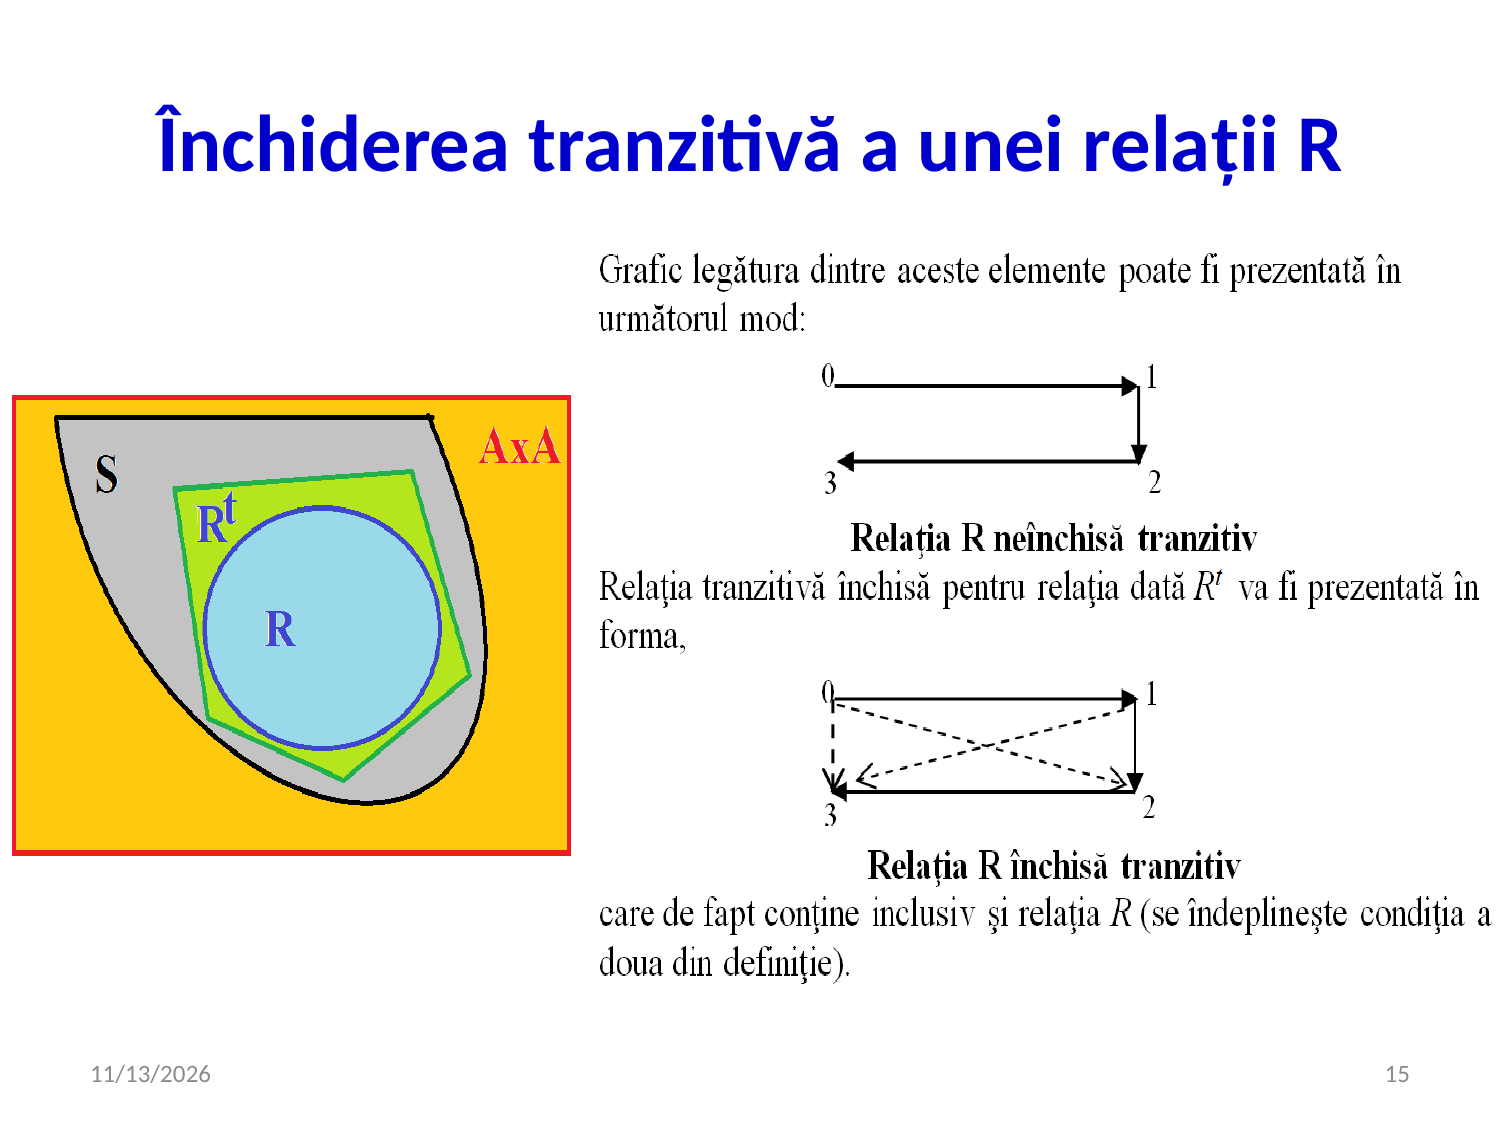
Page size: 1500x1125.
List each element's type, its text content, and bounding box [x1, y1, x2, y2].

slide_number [75, 1042, 425, 1103]
title Închiderea tranzitivă a unei relaţii R [75, 45, 1425, 233]
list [0, 387, 582, 876]
picture [587, 249, 1500, 988]
slide_number 15 [1074, 1042, 1425, 1103]
